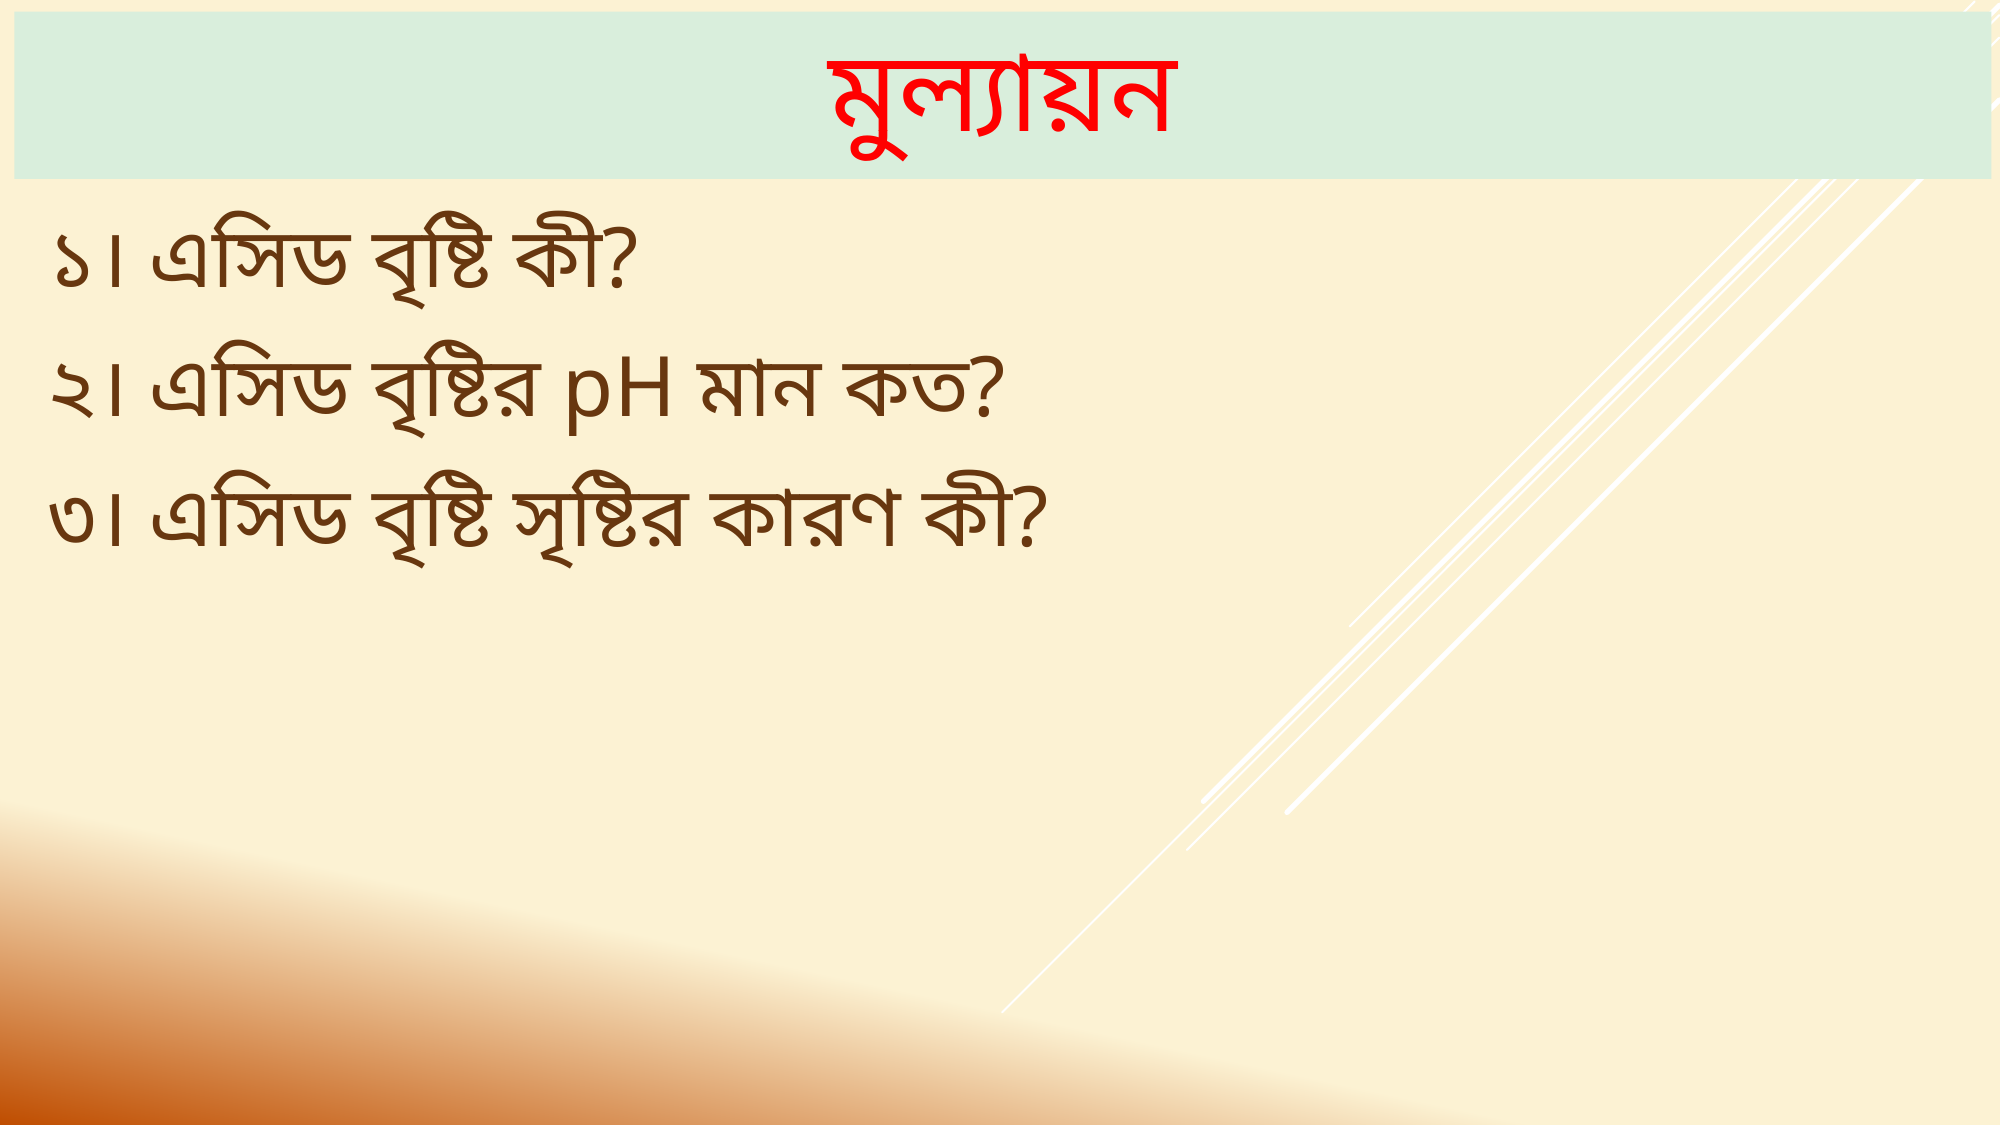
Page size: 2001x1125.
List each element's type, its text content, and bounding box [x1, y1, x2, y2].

subtitle ১। এসিড বৃষ্টি কী? ২। এসিড বৃষ্টির pH মান কত? ৩। এসিড বৃষ্টি সৃষ্টির কারণ কী? [14, 197, 1992, 1125]
title মুল্যায়ন [14, 11, 1992, 179]
